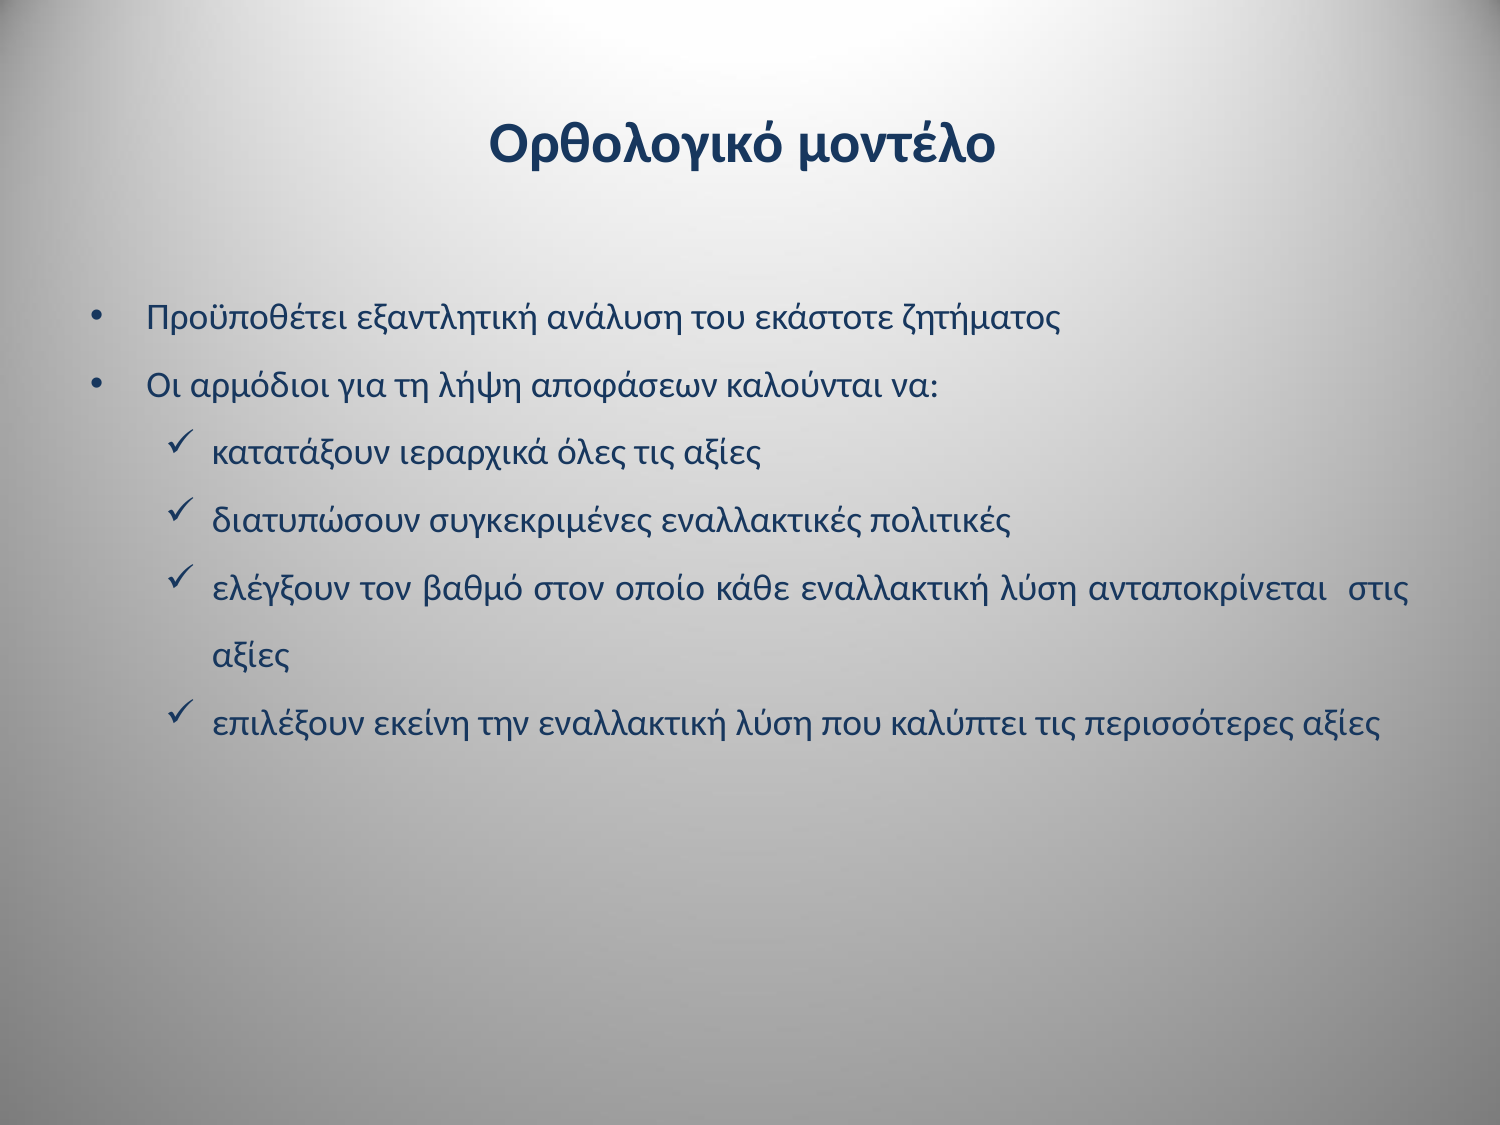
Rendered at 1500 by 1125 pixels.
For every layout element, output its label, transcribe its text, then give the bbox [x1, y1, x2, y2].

title Ορθολογικό μοντέλο [75, 45, 1425, 233]
picture [0, 0, 1500, 1125]
list Προϋποθέτει εξαντλητική ανάλυση του εκάστοτε ζητήματος Οι αρμόδιοι για τη λήψη αποφάσεων καλούνται να: κατατάξουν ιεραρχικά όλες τις αξίες διατυπώσουν συγκεκριμένες εναλλακτικές πολιτικές ελέγξουν τον βαθμό στον οποίο κάθε εναλλακτική λύση ανταποκρίνεται στις αξίες επιλέξουν εκείνη την εναλλακτική λύση που καλύπτει τις περισσότερες αξίες [75, 262, 1425, 1005]
